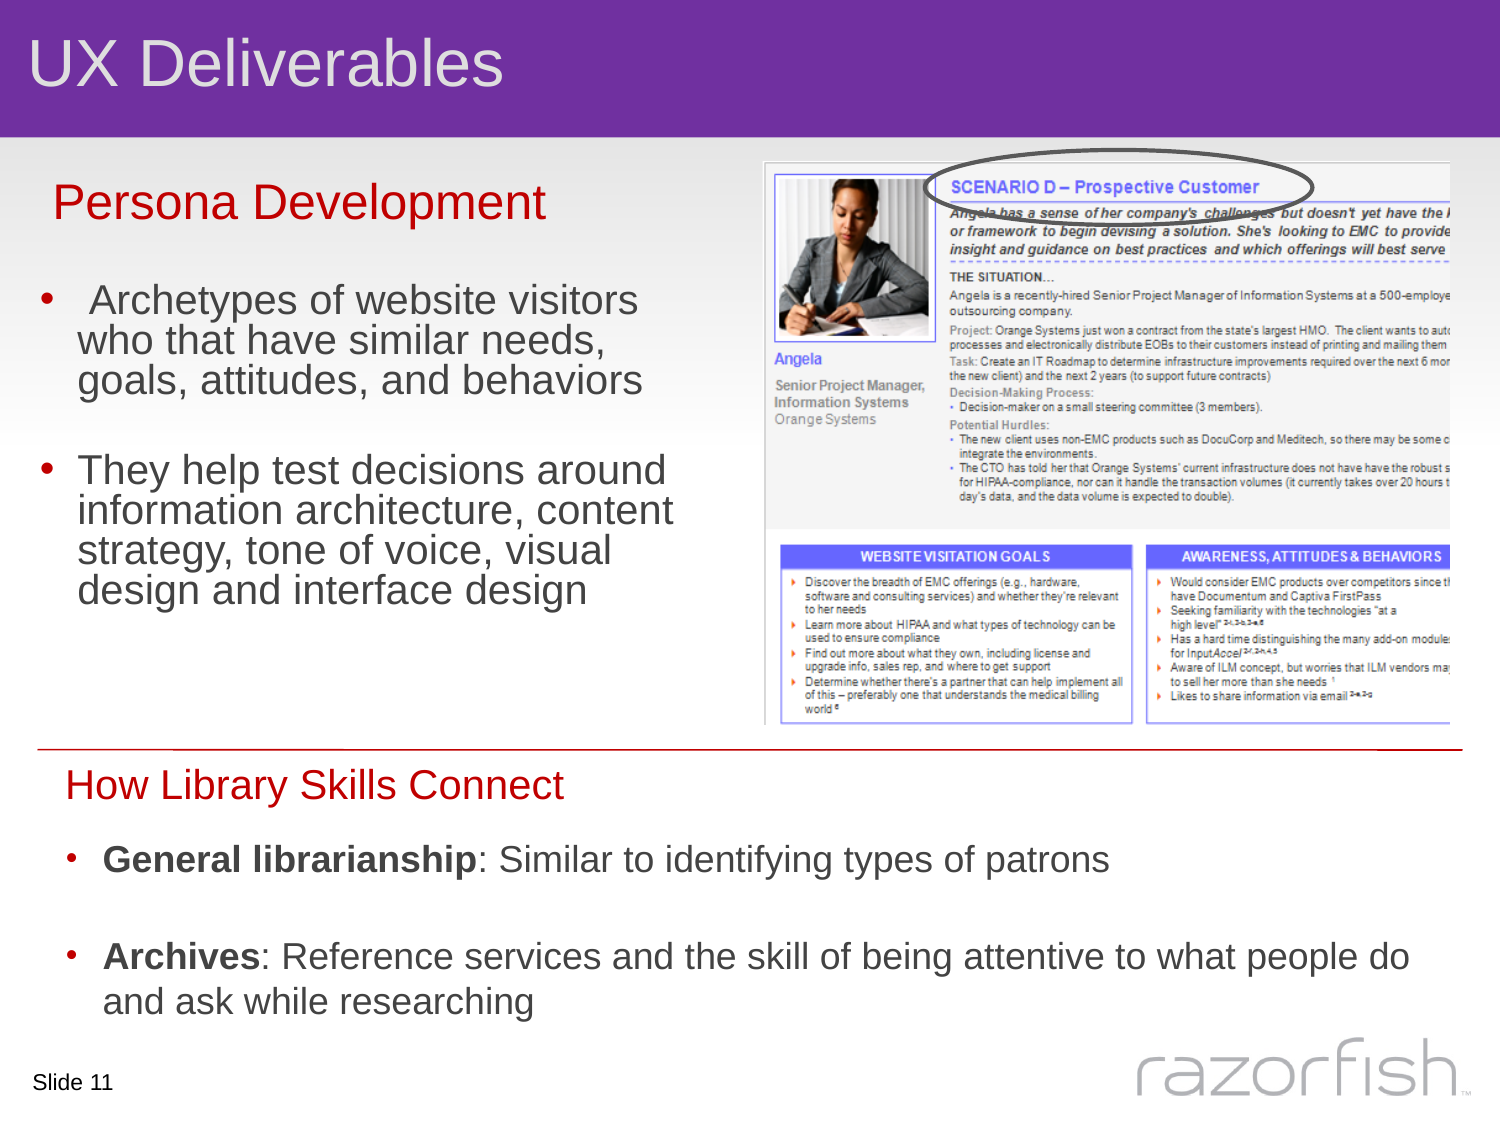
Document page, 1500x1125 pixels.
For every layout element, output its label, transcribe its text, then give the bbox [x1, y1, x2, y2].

picture [762, 161, 1451, 726]
text_box [980, 147, 1257, 159]
text_box [0, 0, 1500, 138]
text_box Persona Development [37, 162, 759, 238]
title UX Deliverables [12, 12, 1363, 101]
slide_number Slide 11 [24, 1062, 201, 1101]
picture [1137, 1037, 1471, 1096]
list How Library Skills Connect General librarianship: Similar to identifying types of patrons Archives: Reference services and the skill of being attentive to what people do and ask while researching [49, 749, 1488, 1076]
text_box Archetypes of website visitors who that have similar needs, goals, attitudes, and behaviors They help test decisions around information architecture, content strategy, tone of voice, visual design and interface design [24, 275, 725, 660]
